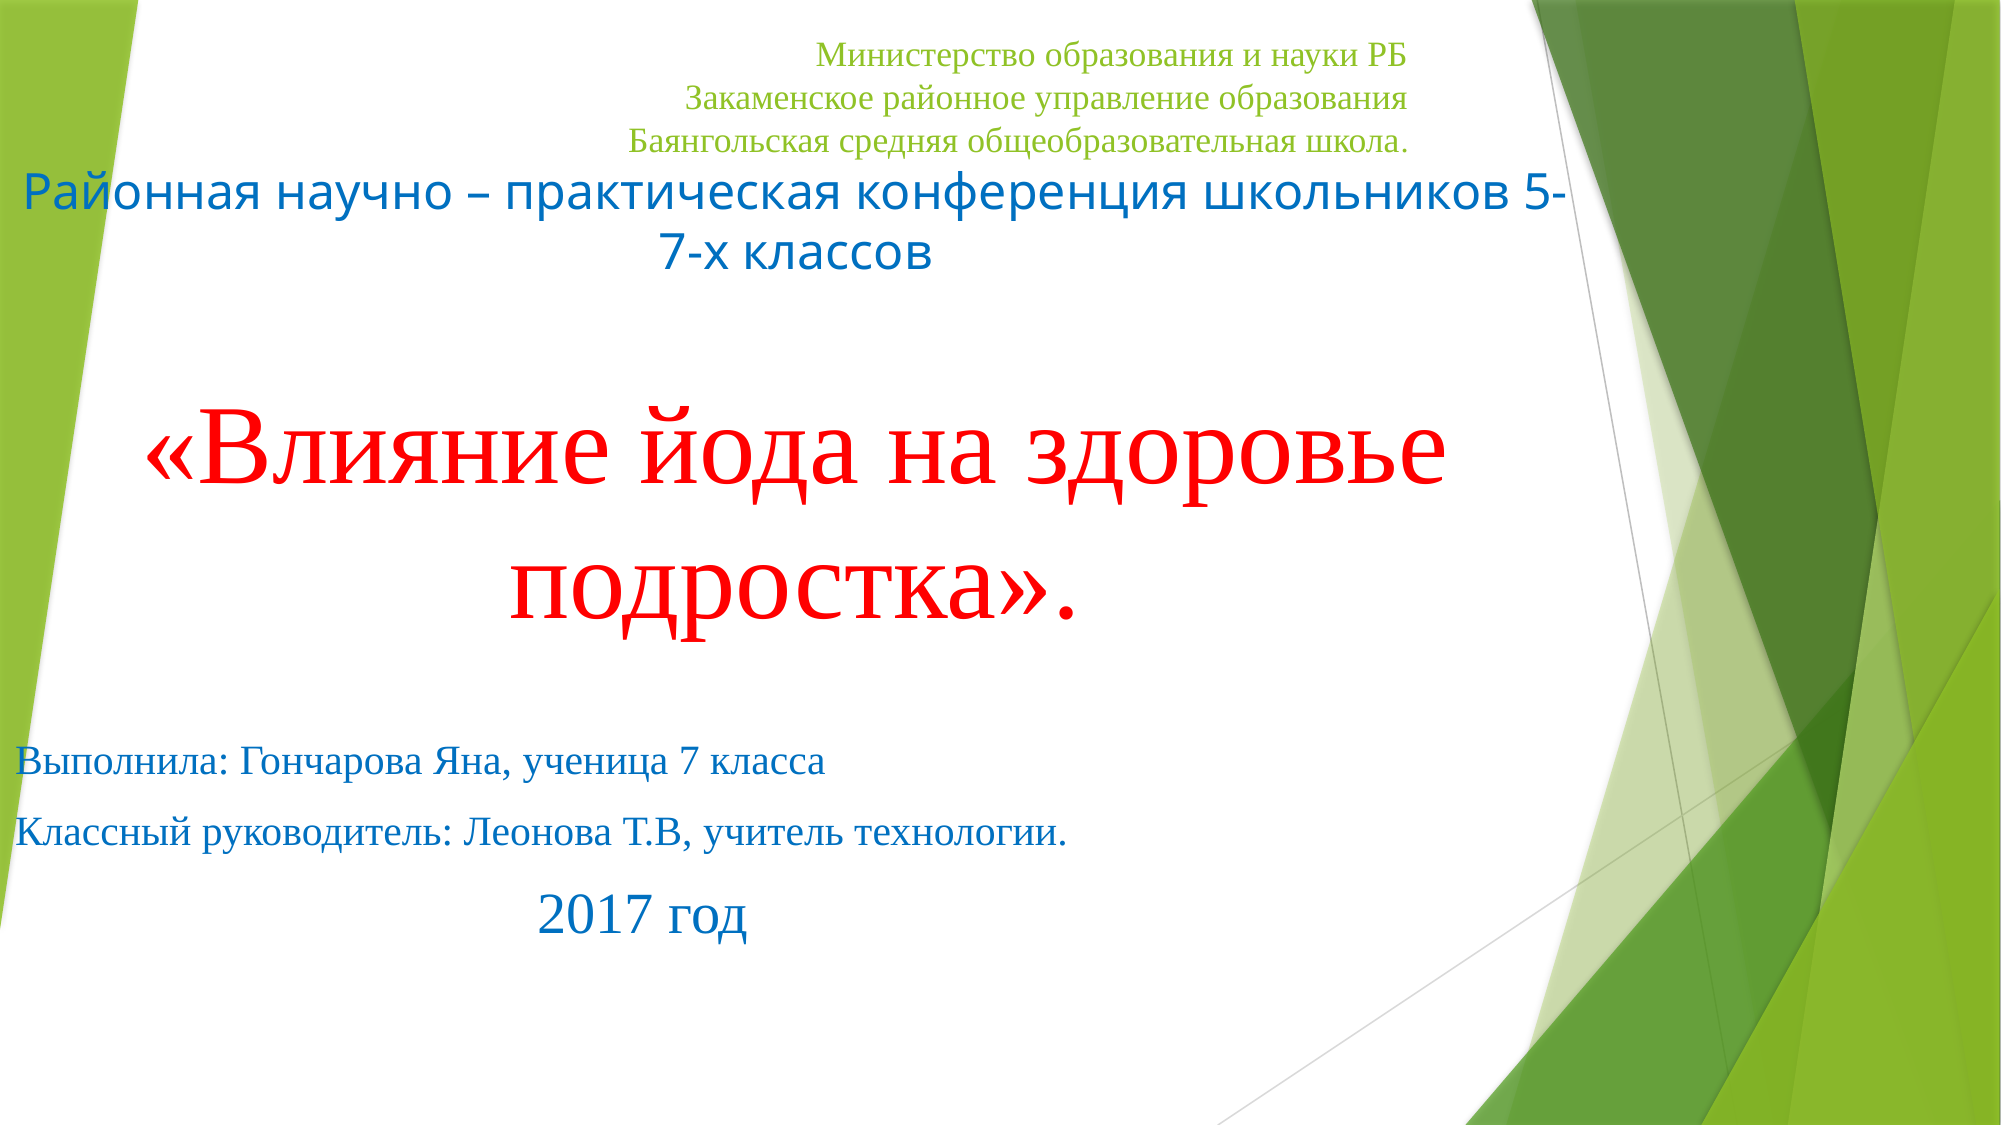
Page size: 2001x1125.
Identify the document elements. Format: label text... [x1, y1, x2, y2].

subtitle Районная научно – практическая конференция школьников 5-7-х классов «Влияние йода на здоровье подростка». Выполнила: Гончарова Яна, ученица 7 класса Классный руководитель: Леонова Т.В, учитель технологии. 2017 год [0, 151, 1592, 1125]
title Министерство образования и науки РБ Закаменское районное управление образования Баянгольская средняя общеобразовательная школа. [249, 21, 1425, 151]
